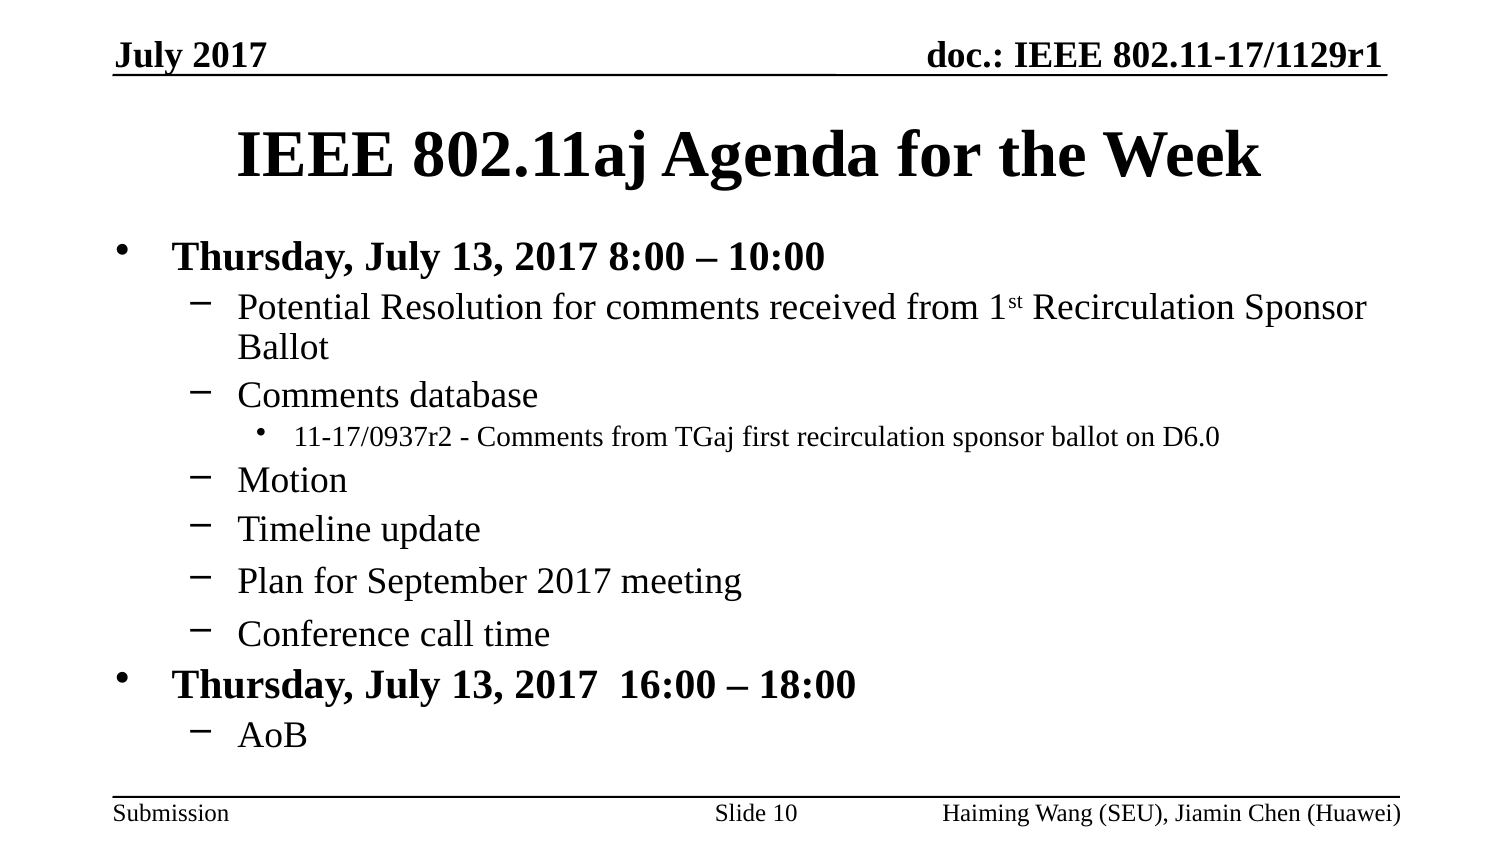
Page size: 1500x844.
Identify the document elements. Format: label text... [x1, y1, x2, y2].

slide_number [114, 29, 270, 76]
slide_number Slide 10 [714, 796, 799, 828]
title IEEE 802.11aj Agenda for the Week [112, 84, 1388, 216]
footer Haiming Wang (SEU), Jiamin Chen (Huawei) [832, 796, 1402, 828]
list Thursday, July 13, 2017 8:00 – 10:00 Potential Resolution for comments received from 1st Recirculation Sponsor Ballot Comments database 11-17/0937r2 - Comments from TGaj first recirculation sponsor ballot on D6.0 Motion Timeline update Plan for September 2017 meeting Conference call time Thursday, July 13, 2017 16:00 – 18:00 AoB [100, 226, 1471, 786]
